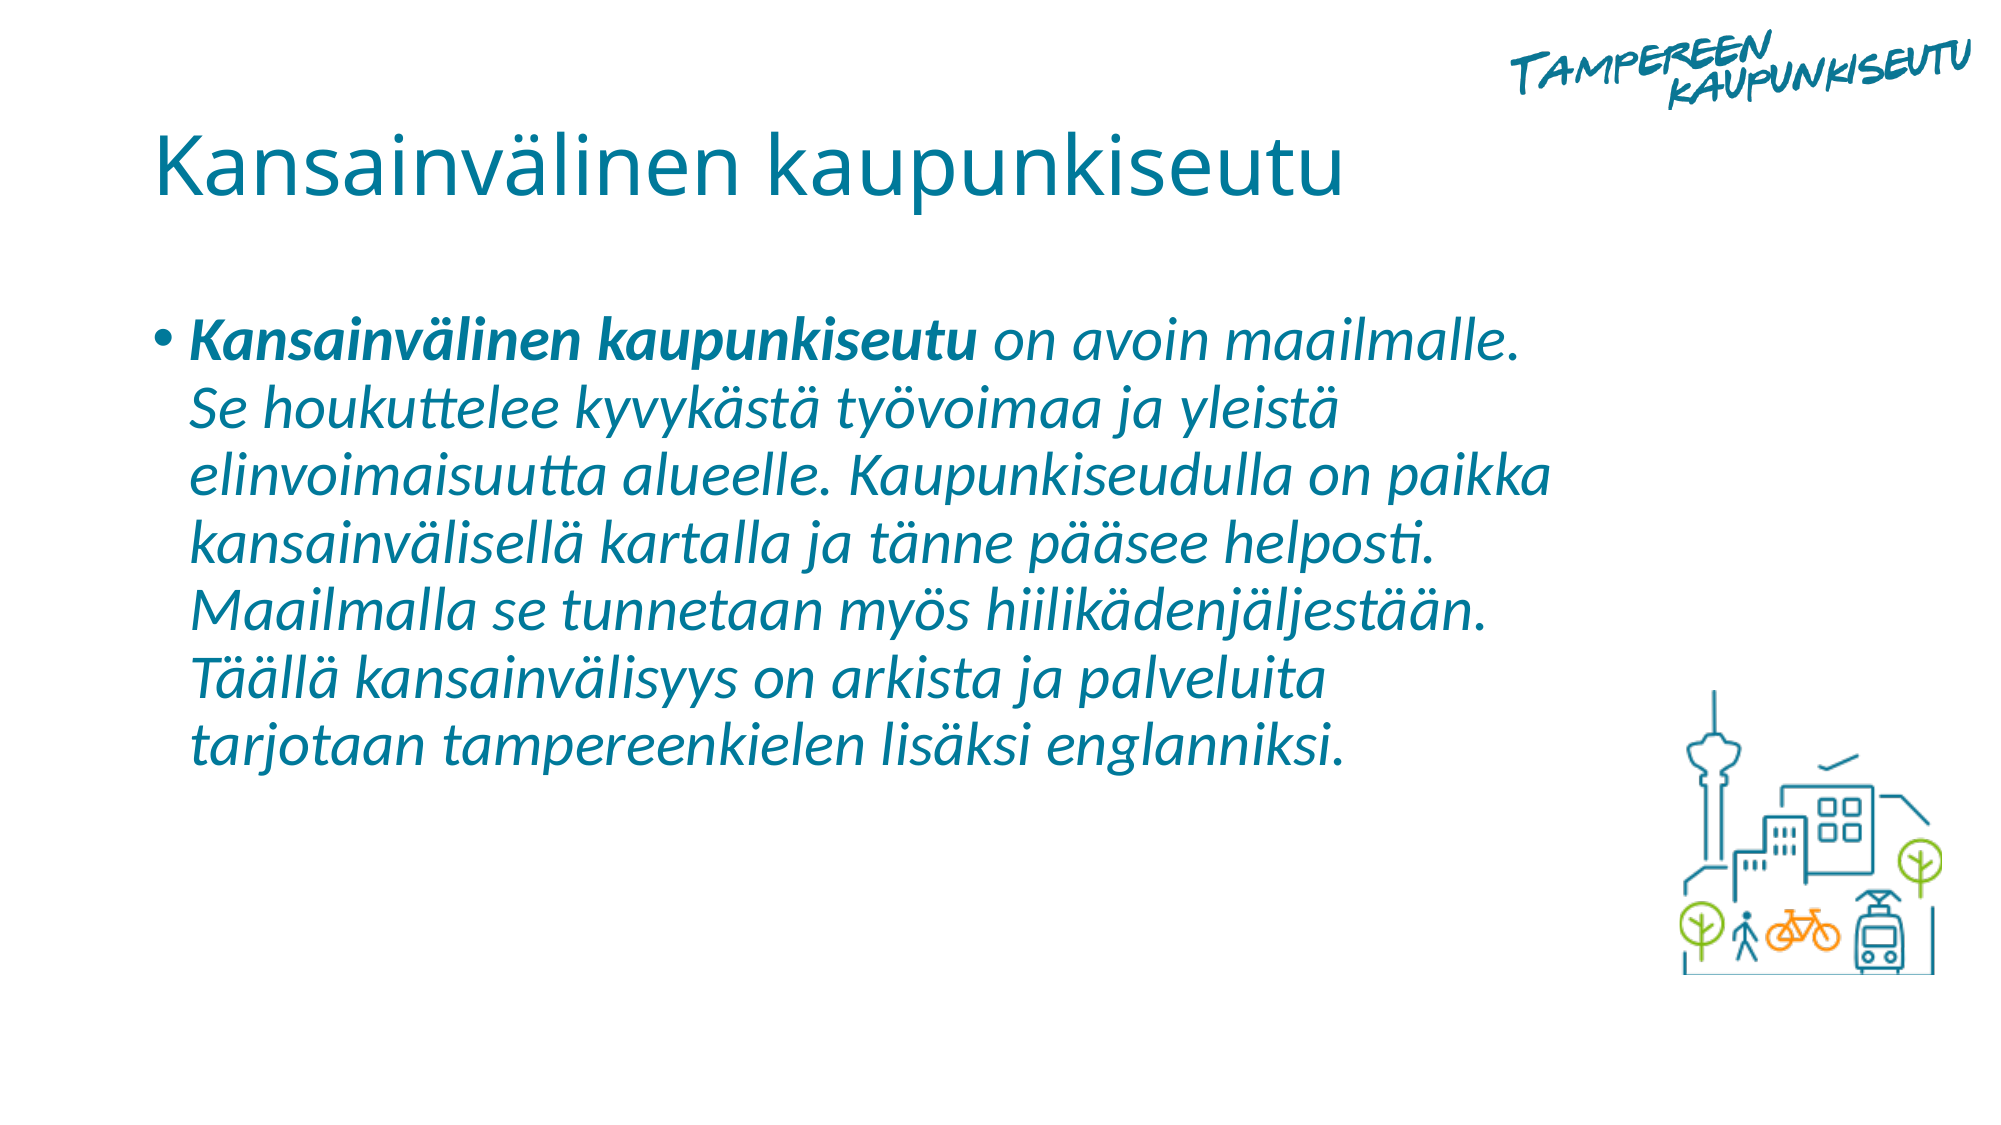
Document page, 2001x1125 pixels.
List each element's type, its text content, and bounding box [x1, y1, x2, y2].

list Kansainvälinen kaupunkiseutu on avoin maailmalle. Se houkuttelee kyvykästä työvoimaa ja yleistä elinvoimaisuutta alueelle. Kaupunkiseudulla on paikka kansainvälisellä kartalla ja tänne pääsee helposti. Maailmalla se tunnetaan myös hiilikädenjäljestään. Täällä kansainvälisyys on arkista ja palveluita tarjotaan tampereenkielen lisäksi englanniksi. [137, 299, 1578, 1014]
title Kansainvälinen kaupunkiseutu [137, 59, 1578, 278]
